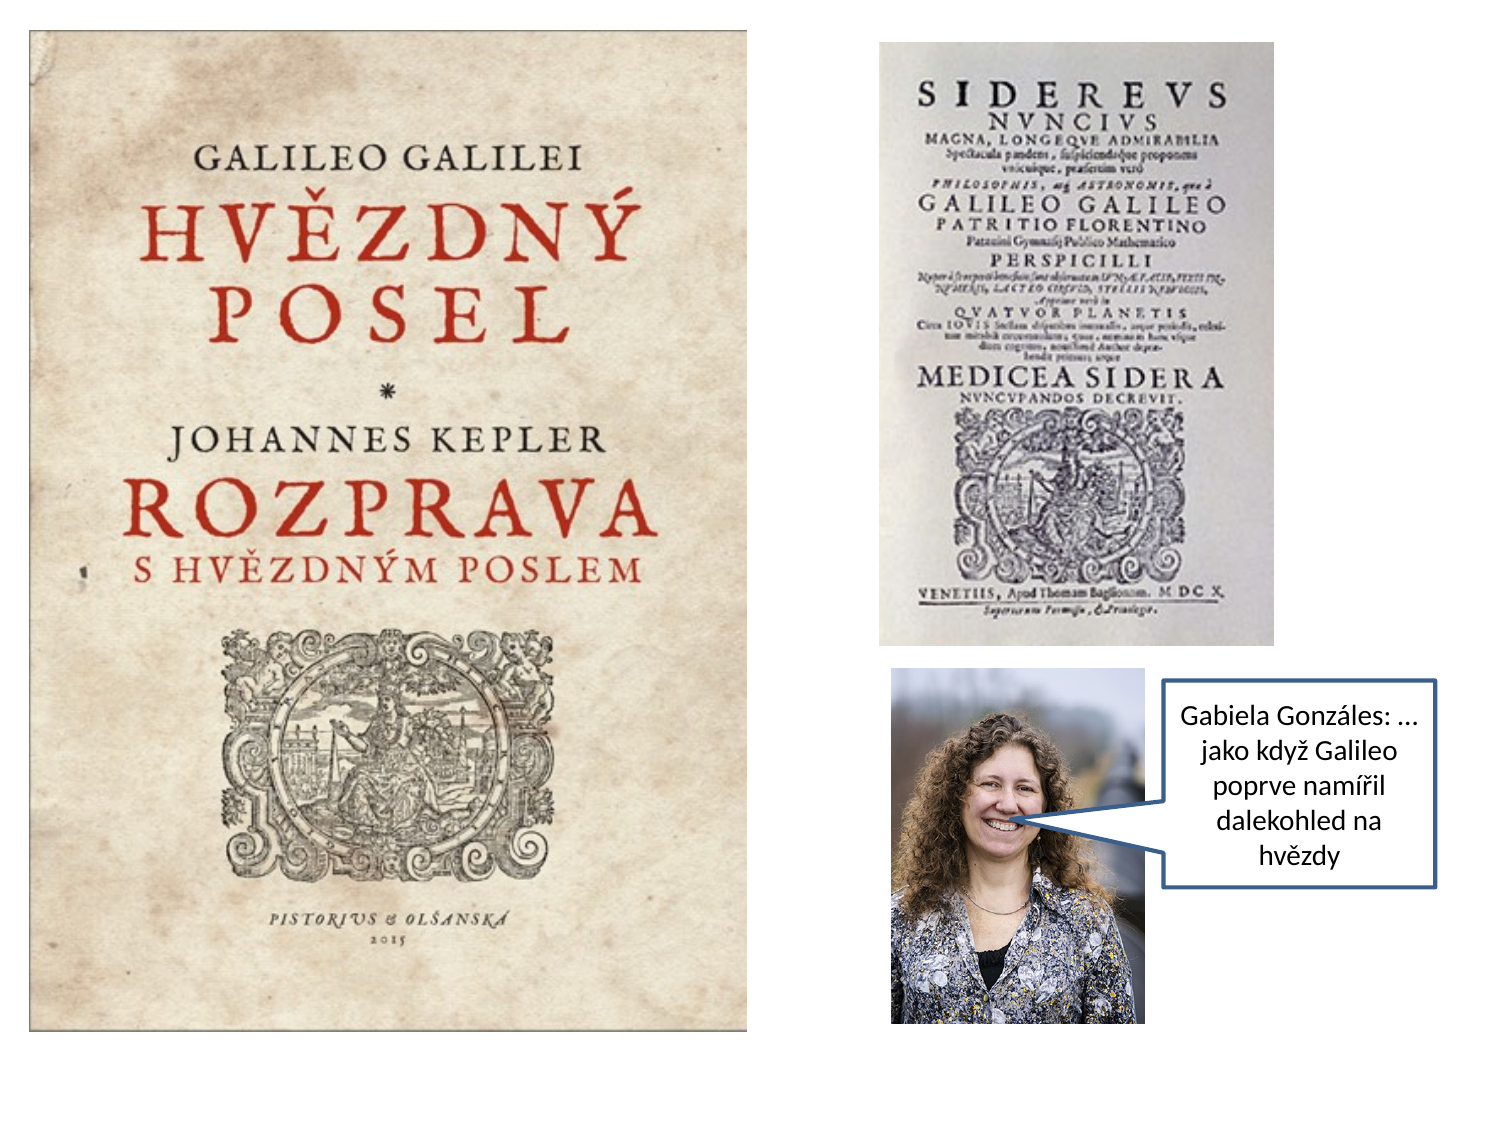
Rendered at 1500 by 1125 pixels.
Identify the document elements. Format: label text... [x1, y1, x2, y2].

text_box Gabiela Gonzáles: …jako když Galileo poprve namířil dalekohled na hvězdy [1151, 678, 1438, 890]
picture [891, 668, 1145, 1024]
picture [879, 42, 1274, 646]
picture [29, 30, 747, 1032]
